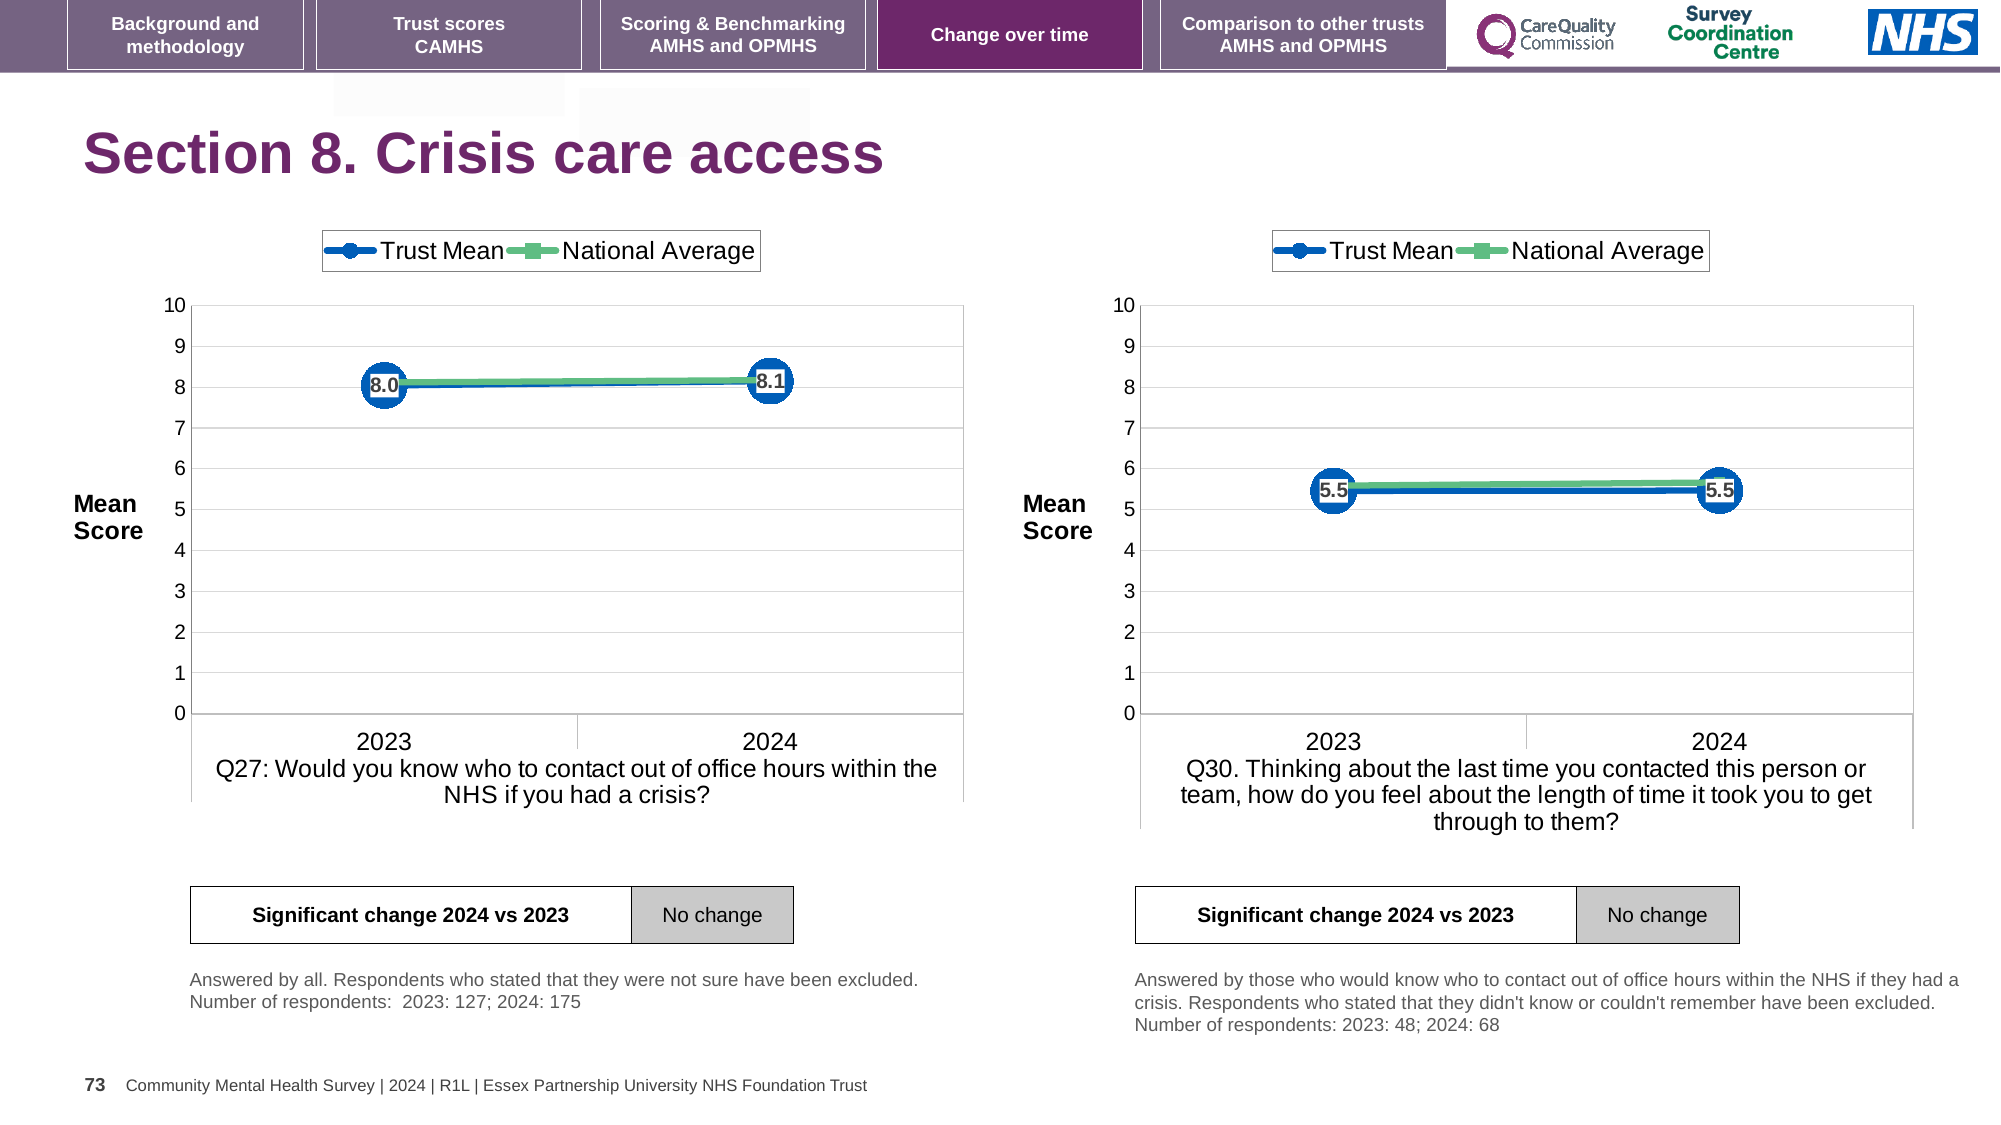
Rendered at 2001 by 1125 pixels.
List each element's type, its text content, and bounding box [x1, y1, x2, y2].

table_header No change [1577, 887, 1739, 943]
picture [1868, 9, 1978, 55]
text_box 73 [84, 1065, 122, 1125]
text_box Answered by those who would know who to contact out of office hours within the NHS if they had a crisis. Respondents who stated that they didn't know or couldn't remember have been excluded. Number of respondents: 2023: 48; 2024: 68 [1119, 960, 1984, 1066]
picture [1476, 13, 1616, 59]
table_header Significant change 2024 vs 2023 [1136, 887, 1576, 943]
chart [68, 228, 966, 858]
title Section 8. Crisis care access [68, 100, 1942, 209]
chart [1018, 228, 1916, 858]
text_box Answered by all. Respondents who stated that they were not sure have been excluded. Number of respondents: 2023: 127; 2024: 175 [174, 959, 1039, 1020]
table_header Significant change 2024 vs 2023 [191, 887, 631, 943]
table_header No change [632, 887, 793, 943]
picture [1666, 3, 1794, 61]
